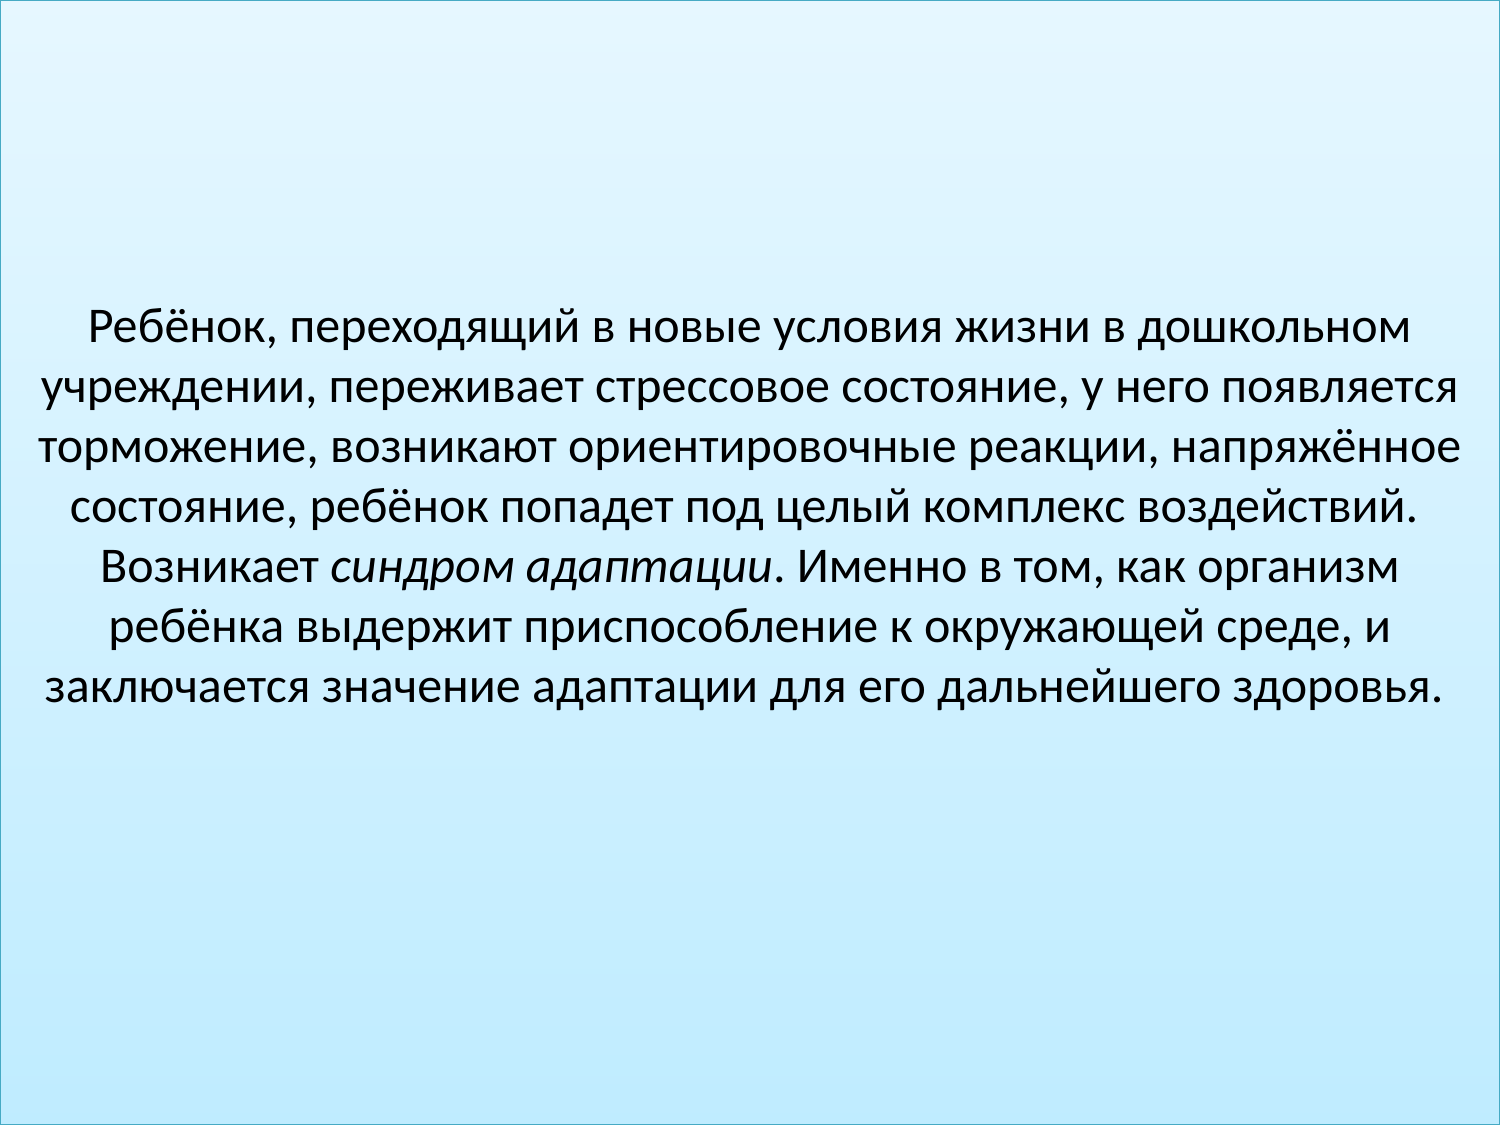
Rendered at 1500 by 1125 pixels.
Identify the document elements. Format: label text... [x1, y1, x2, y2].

title Ребёнок, переходящий в новые условия жизни в дошкольном учреждении, переживает стрессовое состояние, у него появляется торможение, возникают ориентировочные реакции, напряжённое состояние, ребёнок попадет под целый комплекс воздействий. Возникает синдром адаптации. Именно в том, как организм ребёнка выдержит приспособление к окружающей среде, и заключается значение адаптации для его дальнейшего здоровья. [0, 0, 1500, 1125]
